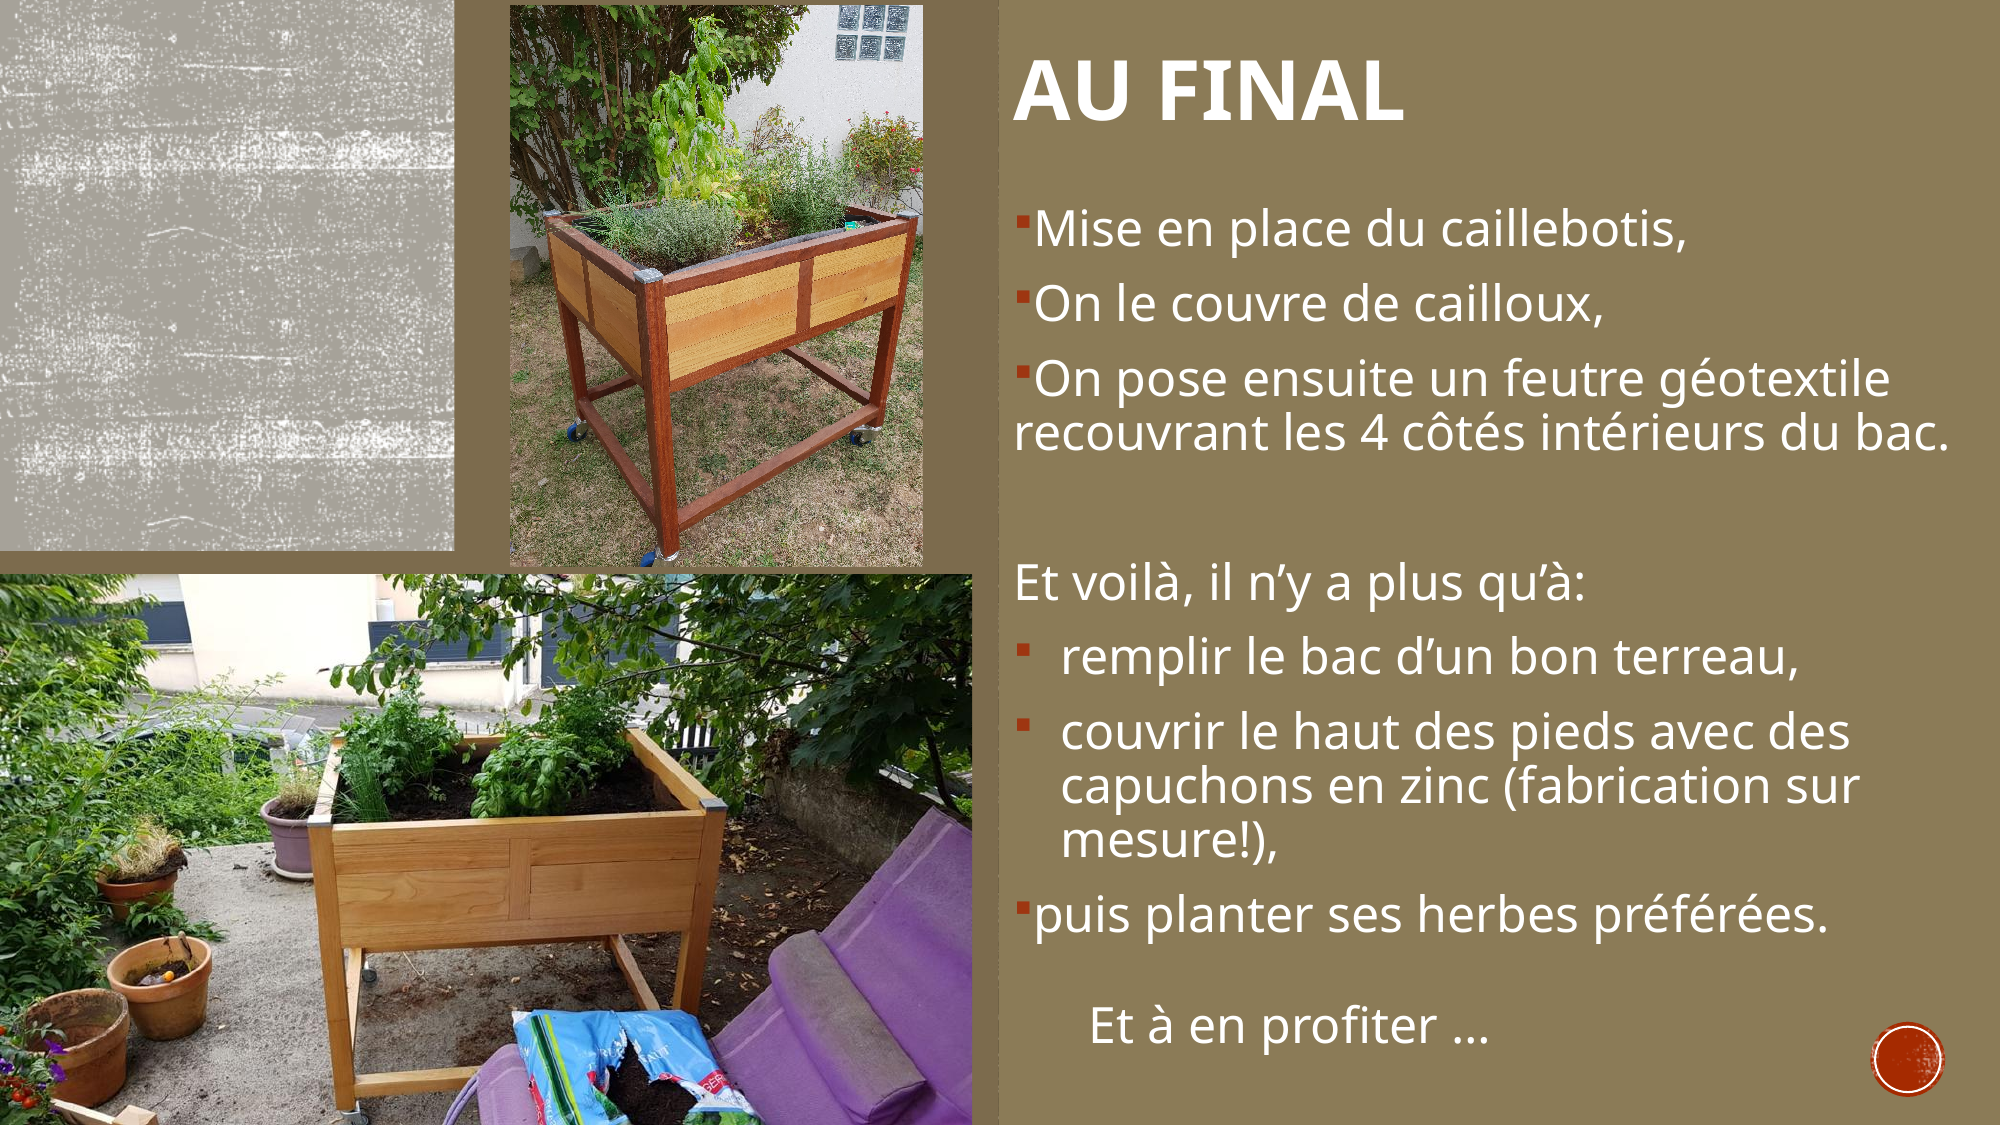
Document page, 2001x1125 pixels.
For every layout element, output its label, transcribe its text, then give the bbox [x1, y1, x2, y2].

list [2, 577, 970, 1124]
text_box [0, 0, 455, 551]
title Au final [998, 0, 2000, 196]
picture [510, 5, 923, 567]
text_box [1872, 1024, 1943, 1095]
list Mise en place du caillebotis, On le couvre de cailloux, On pose ensuite un feutre géotextile recouvrant les 4 côtés intérieurs du bac. Et voilà, il n’y a plus qu’à: remplir le bac d’un bon terreau, couvrir le haut des pieds avec des capuchons en zinc (fabrication sur mesure!), puis planter ses herbes préférées. Et à en profiter … [998, 196, 2000, 1125]
